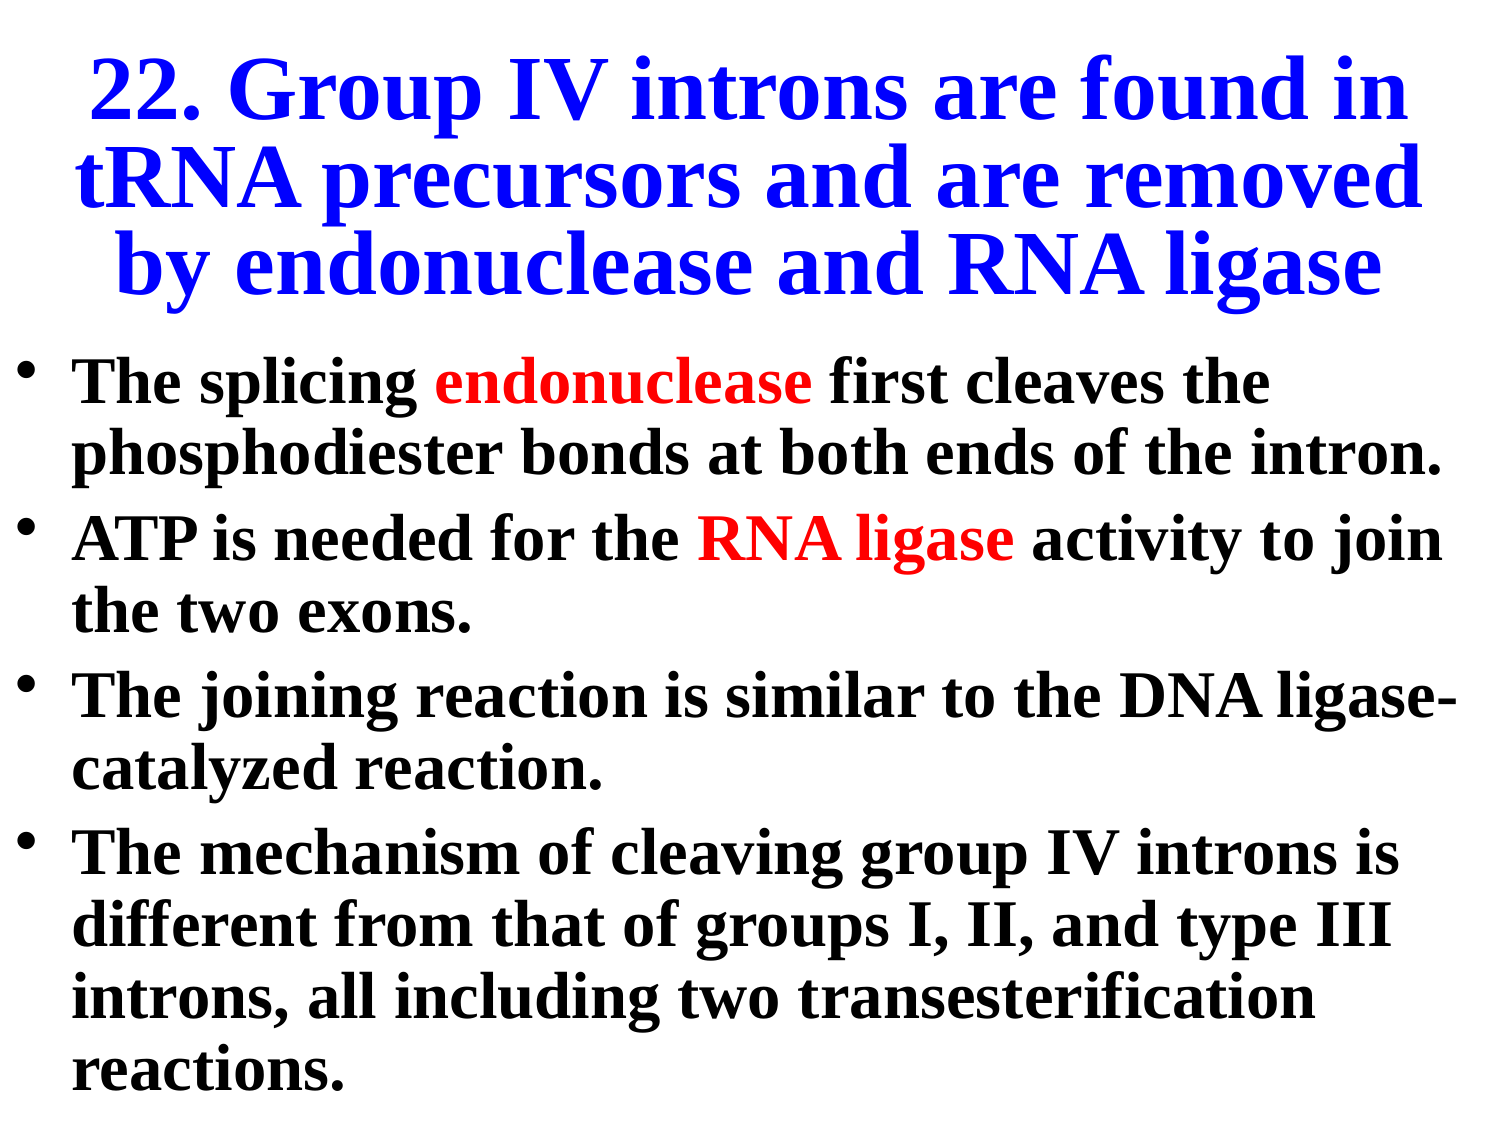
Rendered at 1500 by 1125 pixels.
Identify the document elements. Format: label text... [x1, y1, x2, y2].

title 22. Group IV introns are found in tRNA precursors and are removed by endonuclease and RNA ligase [0, 66, 1500, 296]
list The splicing endonuclease first cleaves the phosphodiester bonds at both ends of the intron. ATP is needed for the RNA ligase activity to join the two exons. The joining reaction is similar to the DNA ligase-catalyzed reaction. The mechanism of cleaving group IV introns is different from that of groups I, II, and type III introns, all including two transesterification reactions. [0, 337, 1500, 1125]
